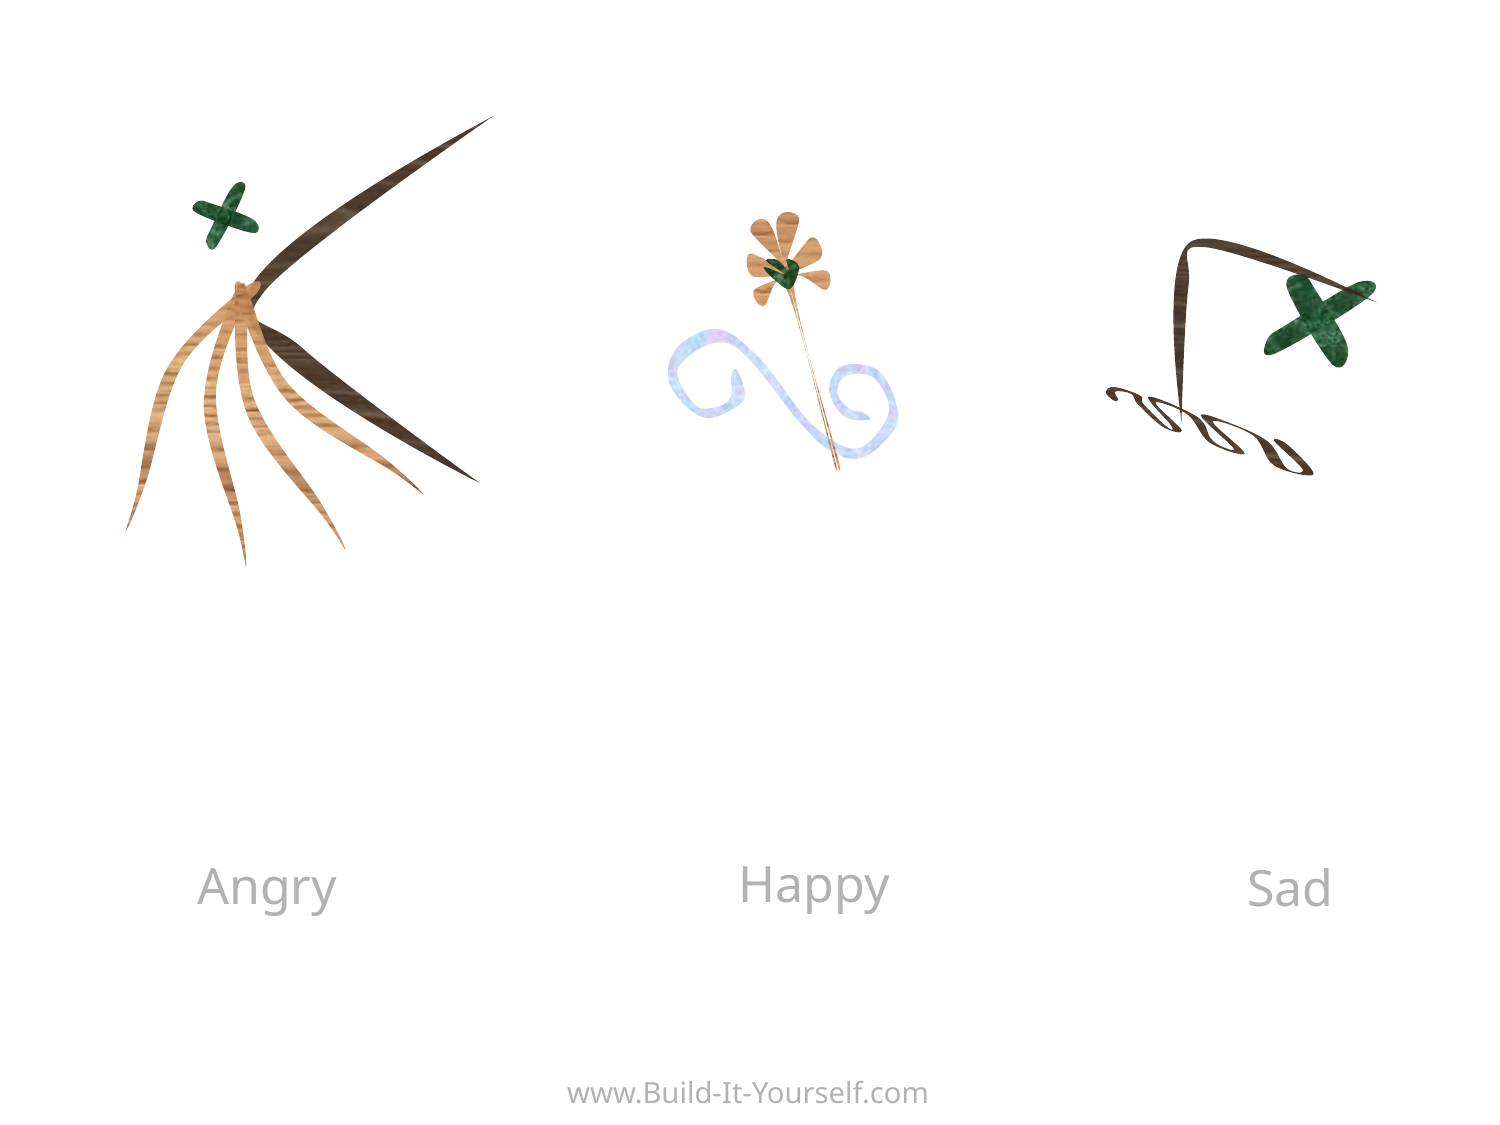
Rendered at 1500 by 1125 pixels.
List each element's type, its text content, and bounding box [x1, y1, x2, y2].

text_box Angry [182, 847, 353, 923]
text_box [1184, 407, 1316, 478]
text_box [1254, 268, 1383, 366]
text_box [153, 119, 596, 568]
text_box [700, 211, 870, 496]
picture [667, 332, 700, 417]
text_box [1171, 236, 1308, 425]
text_box Happy [723, 845, 905, 920]
text_box [1103, 384, 1184, 435]
picture [870, 366, 899, 454]
text_box Sad [1232, 848, 1349, 924]
